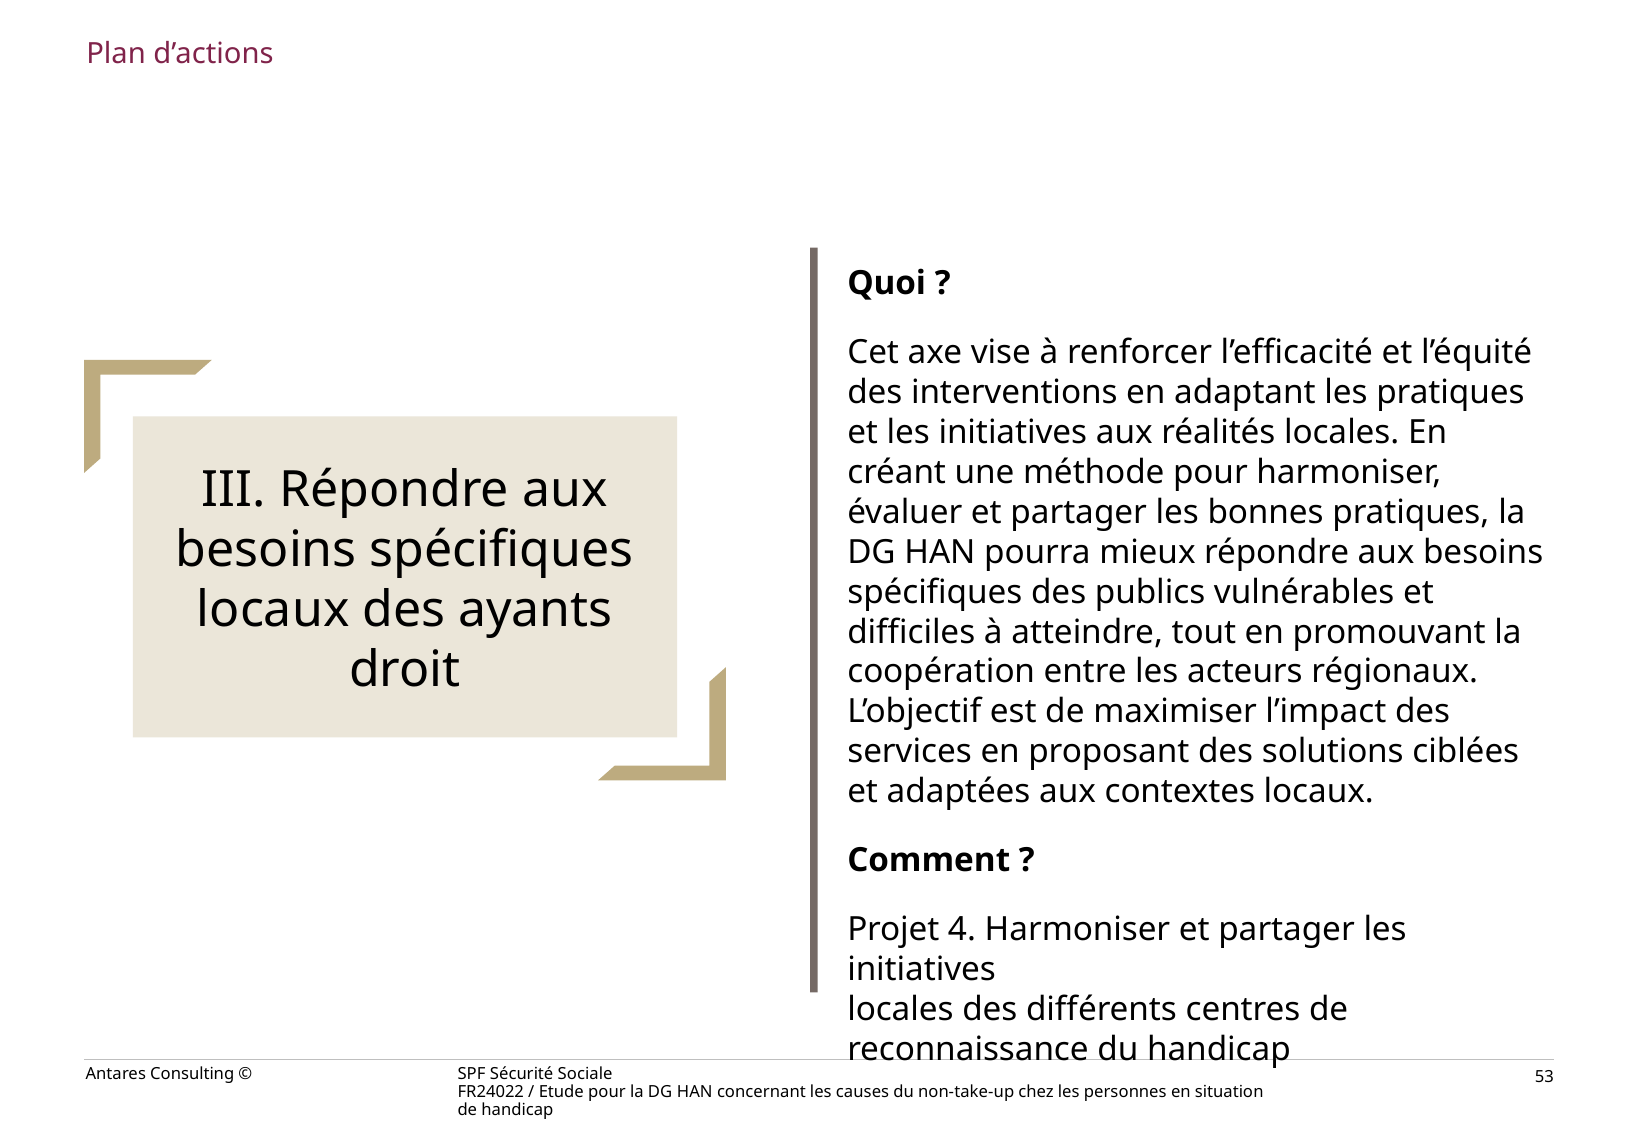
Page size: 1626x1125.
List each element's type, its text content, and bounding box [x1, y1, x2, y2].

text_box [84, 359, 212, 473]
list Quoi ? Cet axe vise à renforcer l’efficacité et l’équité des interventions en adaptant les pratiques et les initiatives aux réalités locales. En créant une méthode pour harmoniser, évaluer et partager les bonnes pratiques, la DG HAN pourra mieux répondre aux besoins spécifiques des publics vulnérables et difficiles à atteindre, tout en promouvant la coopération entre les acteurs régionaux. L’objectif est de maximiser l’impact des services en proposant des solutions ciblées et adaptées aux contextes locaux. Comment ? Projet 4. Harmoniser et partager les initiatives locales des différents centres de reconnaissance du handicap [847, 261, 1551, 996]
text_box [810, 247, 818, 993]
text_box III. Répondre aux besoins spécifiques locaux des ayants droit [132, 416, 678, 738]
text_box [598, 667, 726, 781]
text_box Plan d’actions [86, 38, 1522, 70]
